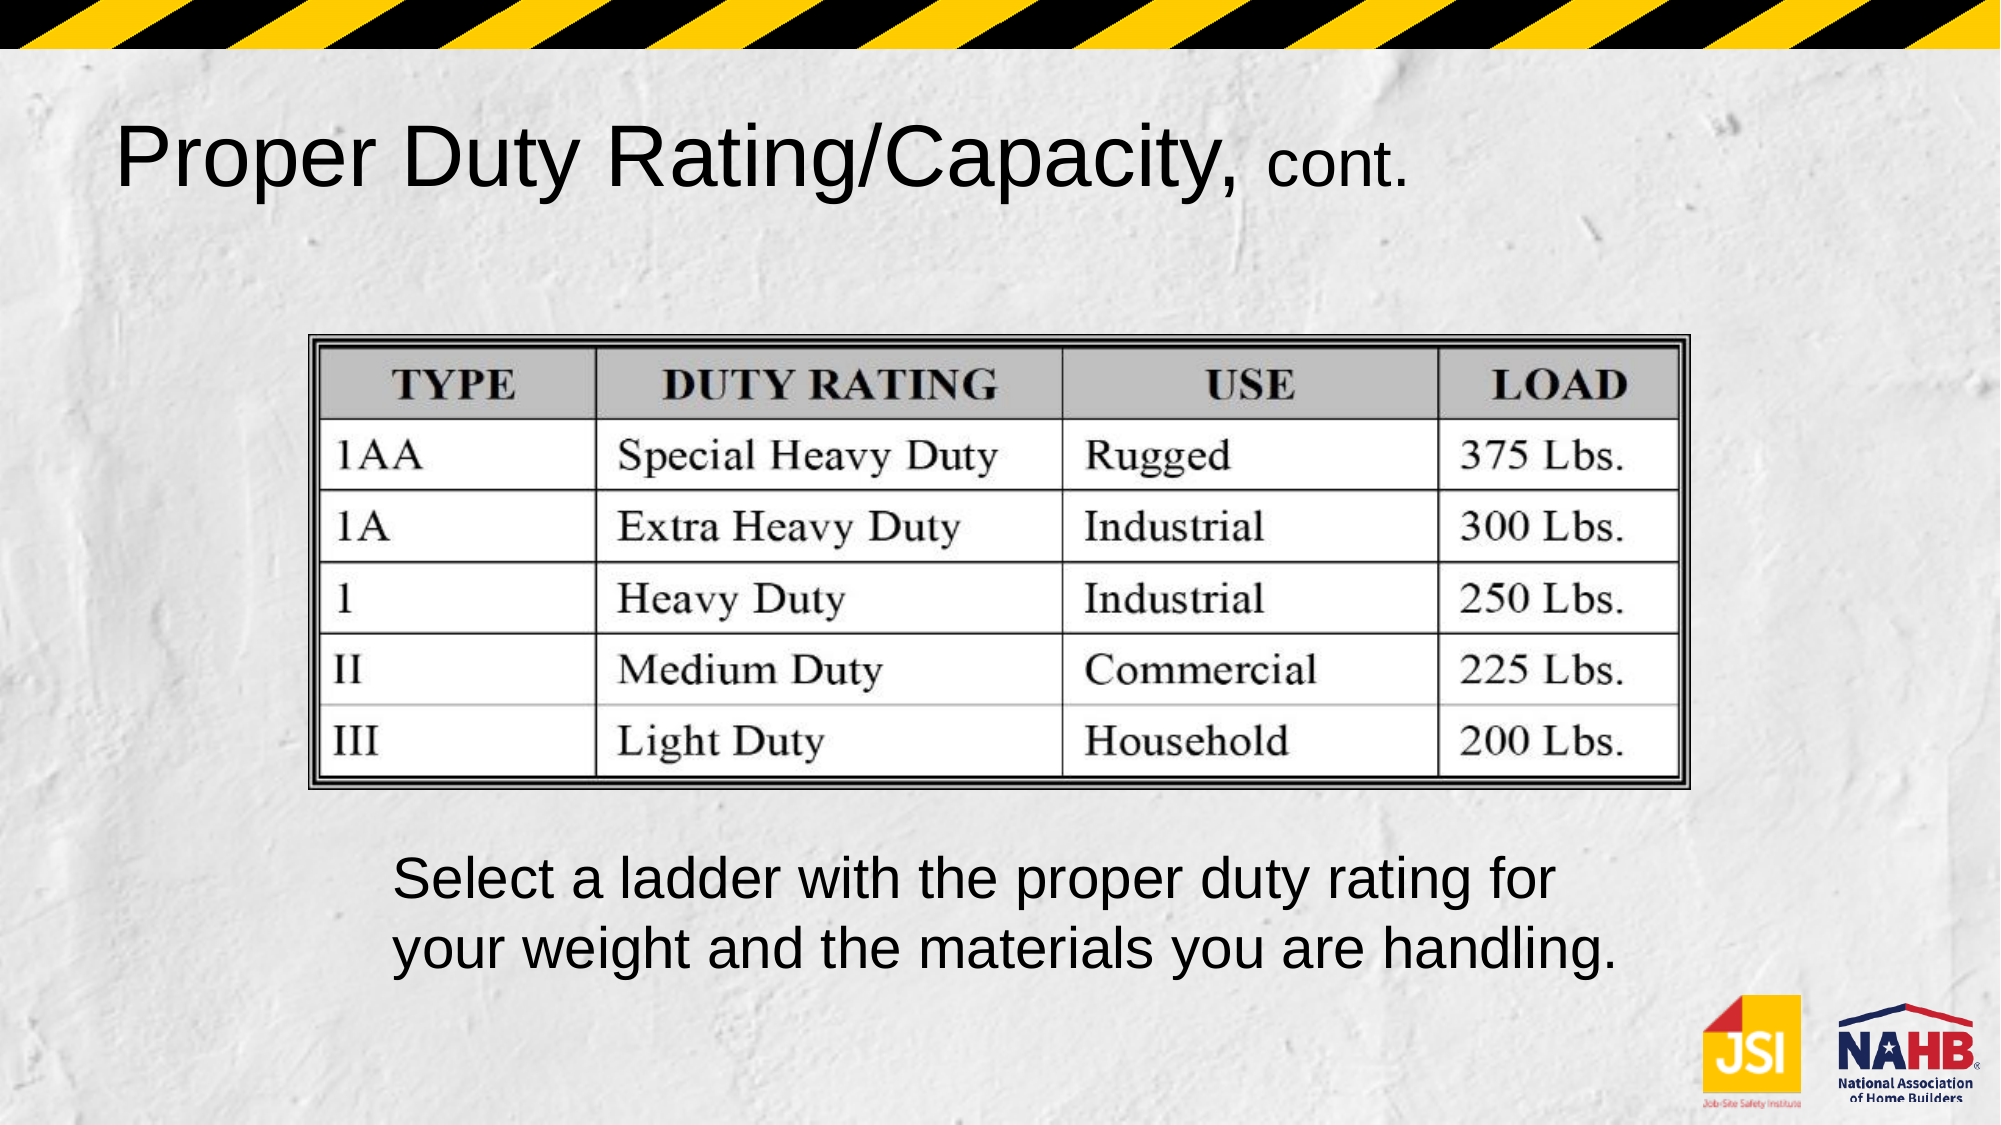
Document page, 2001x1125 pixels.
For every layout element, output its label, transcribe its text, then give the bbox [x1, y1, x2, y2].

picture [308, 334, 1692, 791]
title Proper Duty Rating/Capacity, cont. [99, 91, 1900, 267]
picture [1703, 995, 1801, 1109]
list Select a ladder with the proper duty rating for your weight and the materials you are handling. [321, 833, 1672, 1010]
